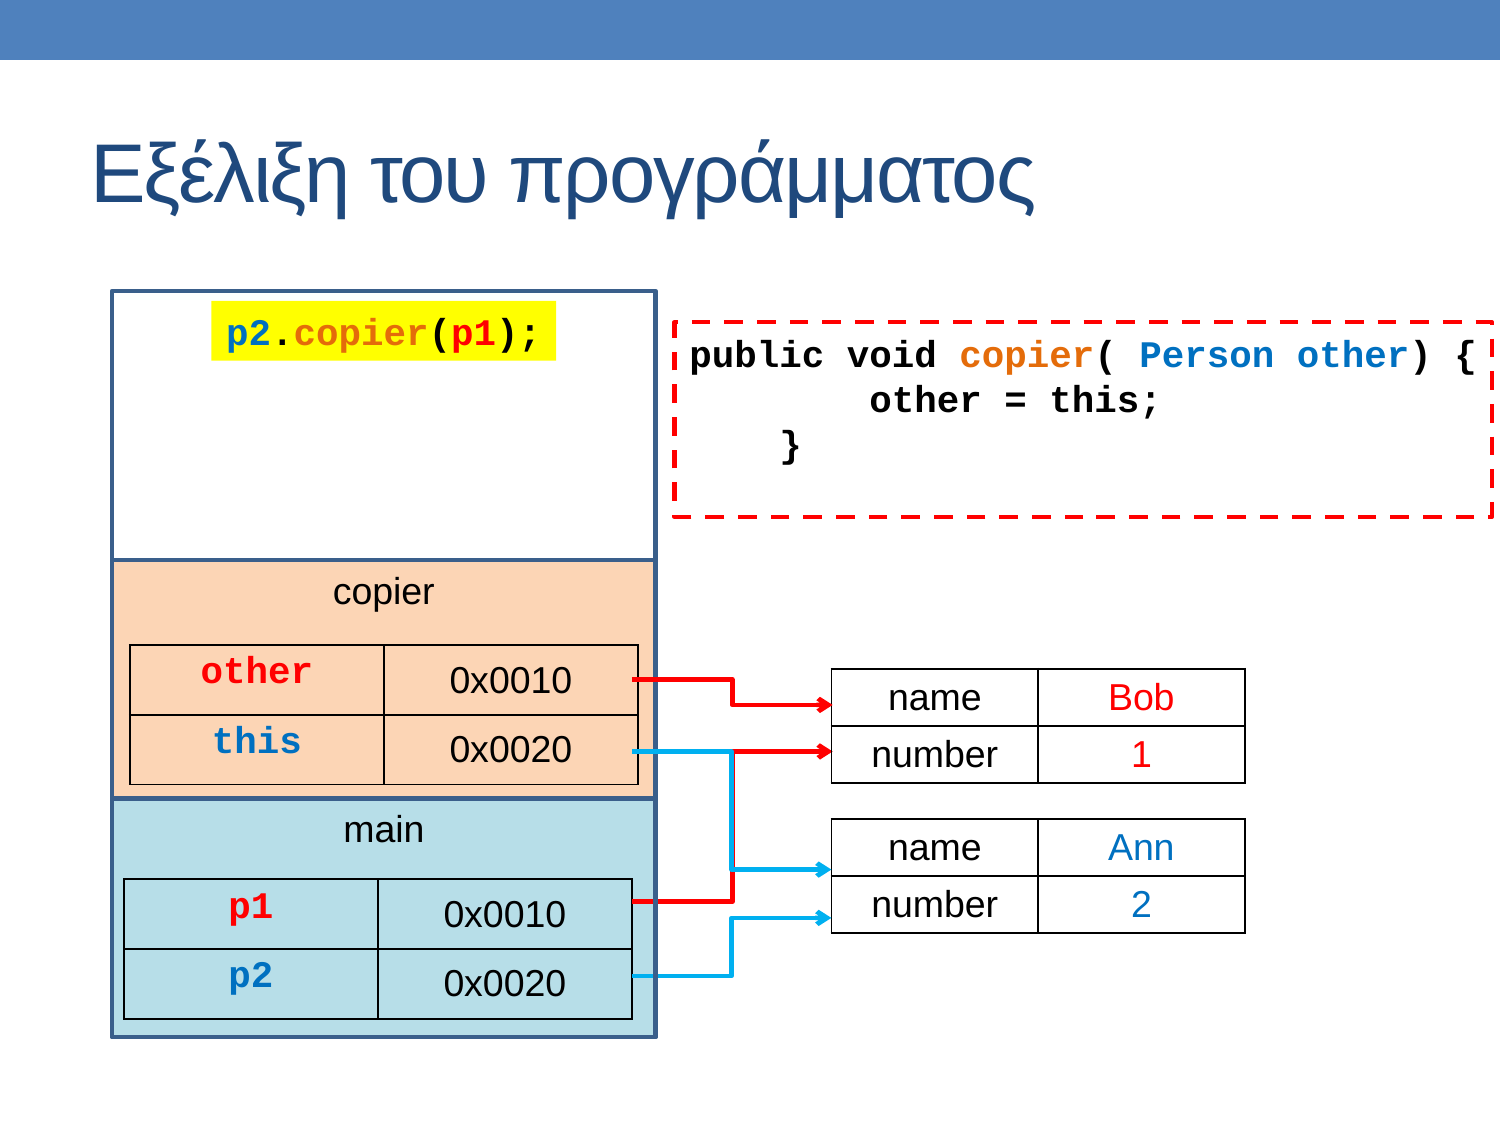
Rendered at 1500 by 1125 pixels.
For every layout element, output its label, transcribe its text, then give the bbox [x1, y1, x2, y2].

text_box p2.copier(p1); [211, 300, 557, 361]
table_cell number [832, 877, 1037, 932]
text_box [110, 801, 658, 1039]
table_header other [131, 646, 383, 714]
title Εξέλιξη του προγράμματος [75, 87, 1425, 250]
table_header name [842, 820, 1037, 875]
table_cell 1 [1039, 727, 1244, 782]
text_box public void copier( Person other) { other = this; } [674, 322, 1492, 517]
table_cell this [131, 716, 383, 784]
table_cell 0x0020 [385, 716, 637, 784]
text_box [631, 875, 833, 902]
text_box [110, 289, 658, 558]
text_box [631, 917, 832, 977]
table_header 0x0010 [385, 646, 637, 714]
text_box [631, 679, 833, 706]
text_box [631, 751, 832, 870]
table_header Ann [1039, 820, 1244, 875]
table_header Bob [1039, 670, 1244, 725]
text_box copier [110, 558, 658, 801]
table_header name [832, 670, 1037, 725]
table_cell number [832, 727, 1037, 782]
table_cell 2 [1039, 877, 1244, 932]
